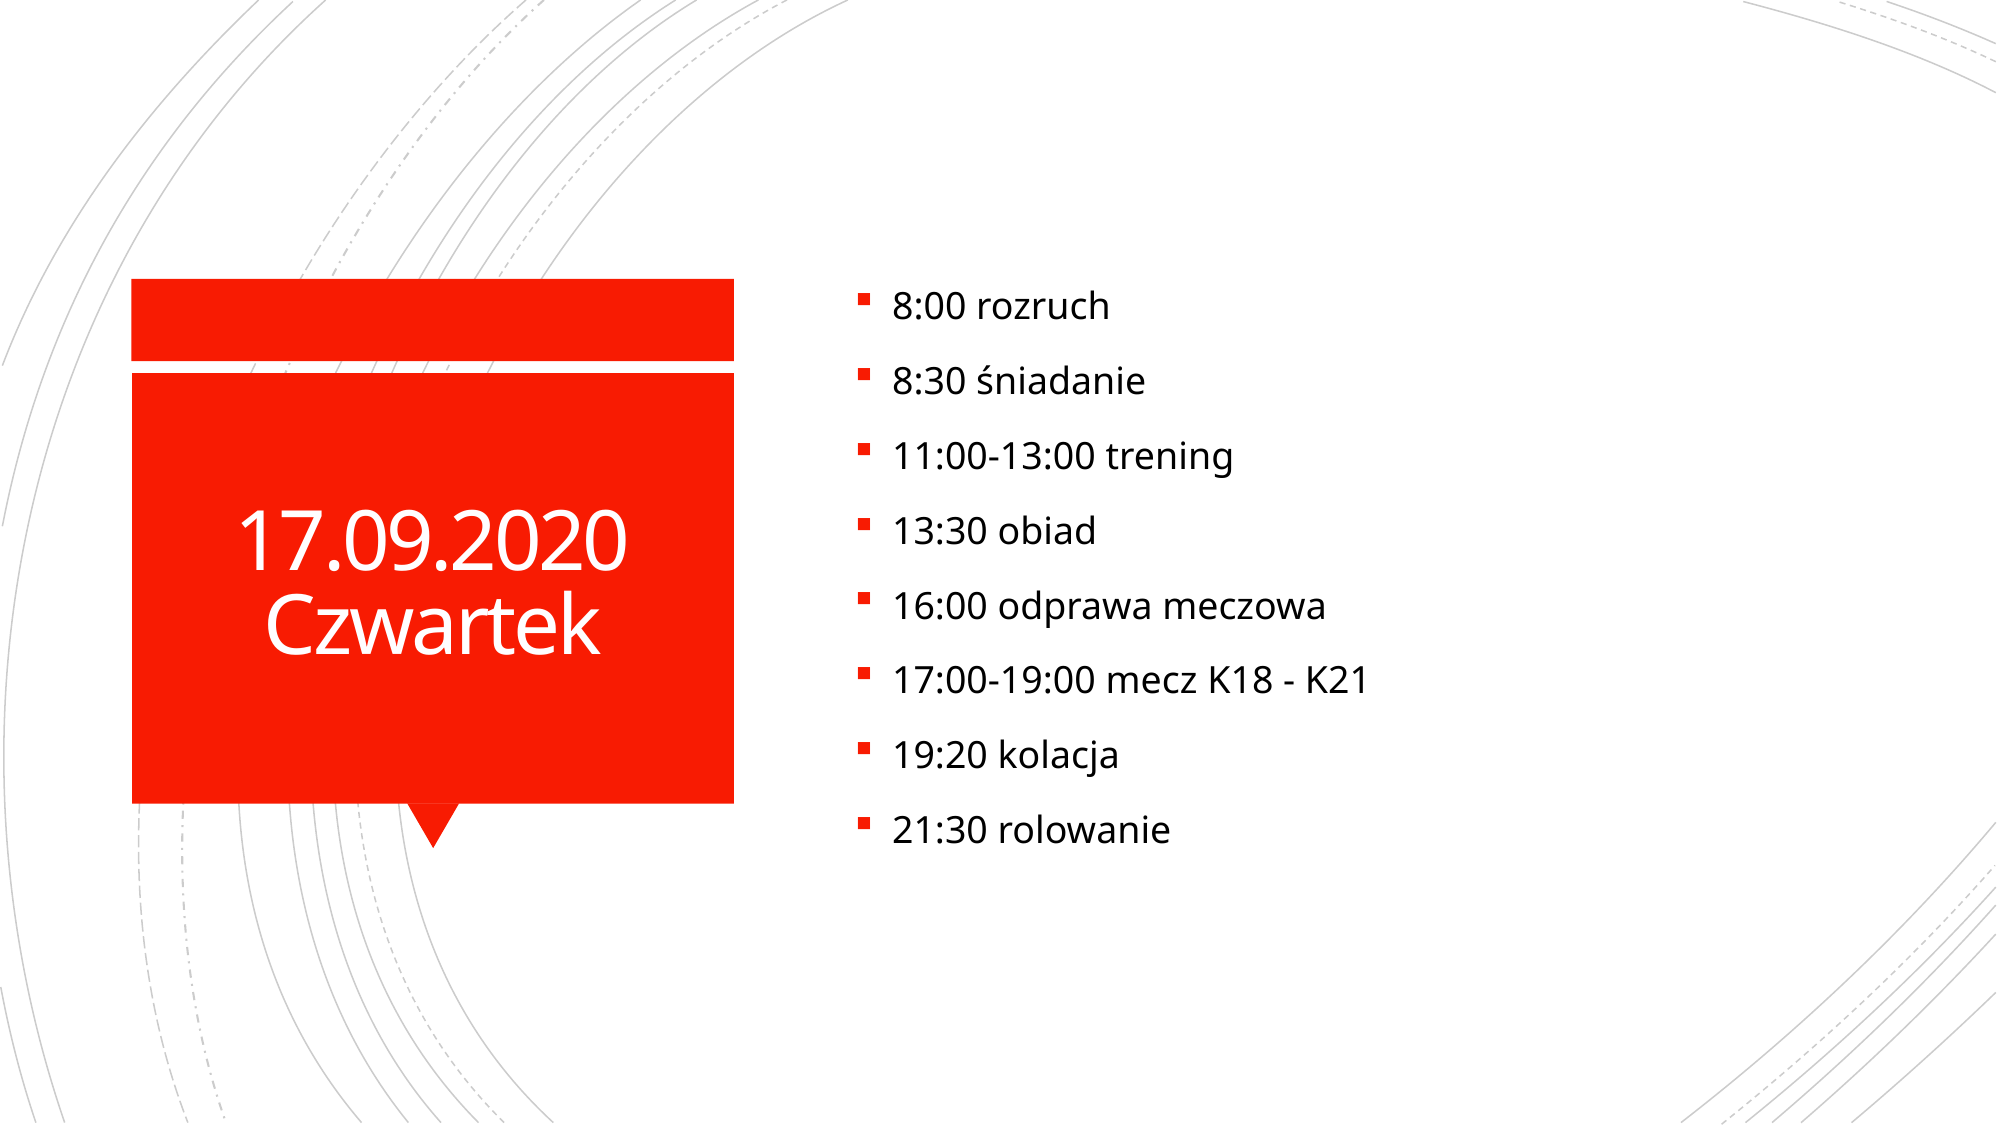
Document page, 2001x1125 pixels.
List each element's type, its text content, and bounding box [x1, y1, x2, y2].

list 8:00 rozruch 8:30 śniadanie 11:00-13:00 trening 13:30 obiad 16:00 odprawa meczowa 17:00-19:00 mecz K18 - K21 19:20 kolacja 21:30 rolowanie [839, 131, 1871, 993]
title 17.09.2020 Czwartek [145, 385, 720, 789]
